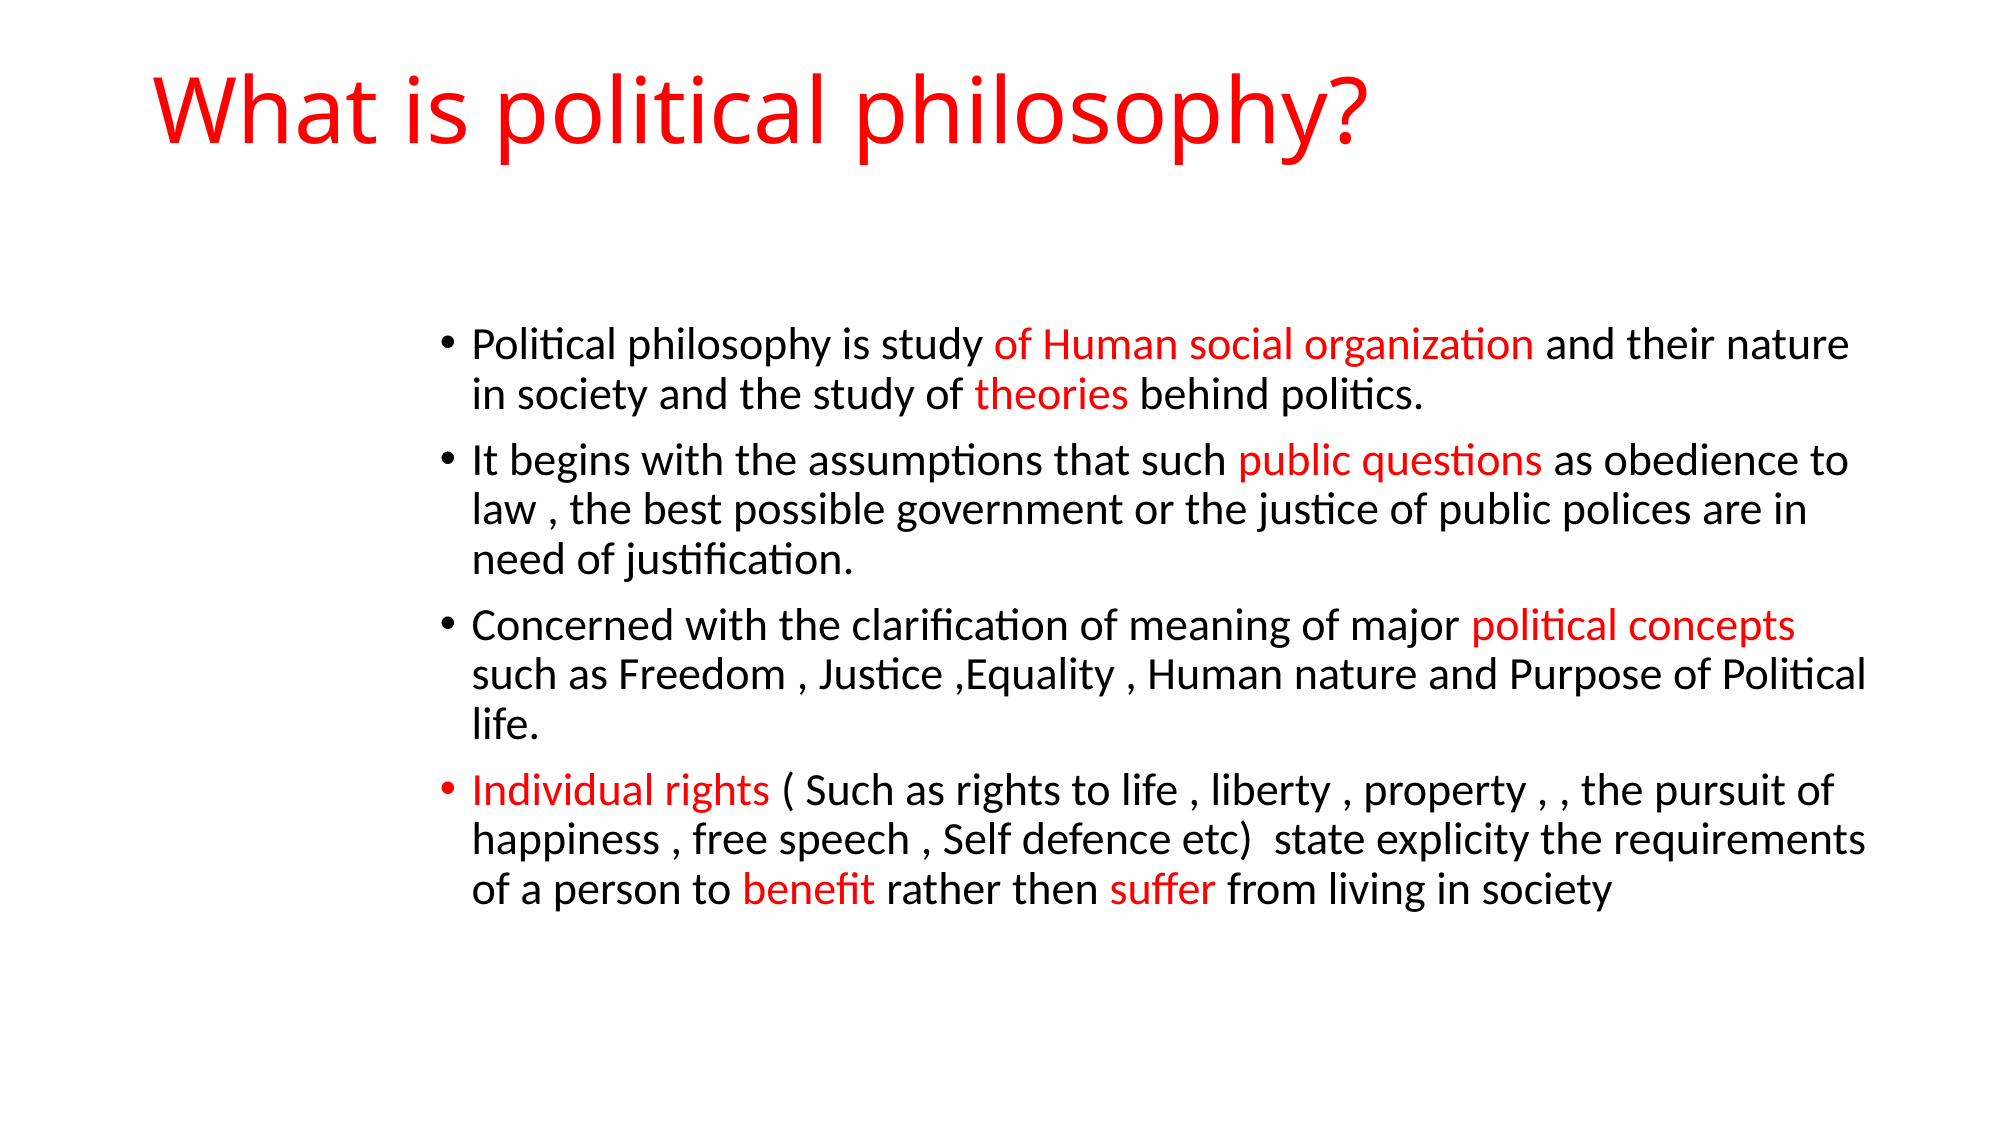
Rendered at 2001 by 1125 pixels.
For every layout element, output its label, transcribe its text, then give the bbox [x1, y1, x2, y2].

list Political philosophy is study of Human social organization and their nature in society and the study of theories behind politics. It begins with the assumptions that such public questions as obedience to law , the best possible government or the justice of public polices are in need of justification. Concerned with the clarification of meaning of major political concepts such as Freedom , Justice ,Equality , Human nature and Purpose of Political life. Individual rights ( Such as rights to life , liberty , property , , the pursuit of happiness , free speech , Self defence etc) state explicity the requirements of a person to benefit rather then suffer from living in society [424, 312, 1888, 970]
title What is political philosophy? [137, 59, 1863, 278]
